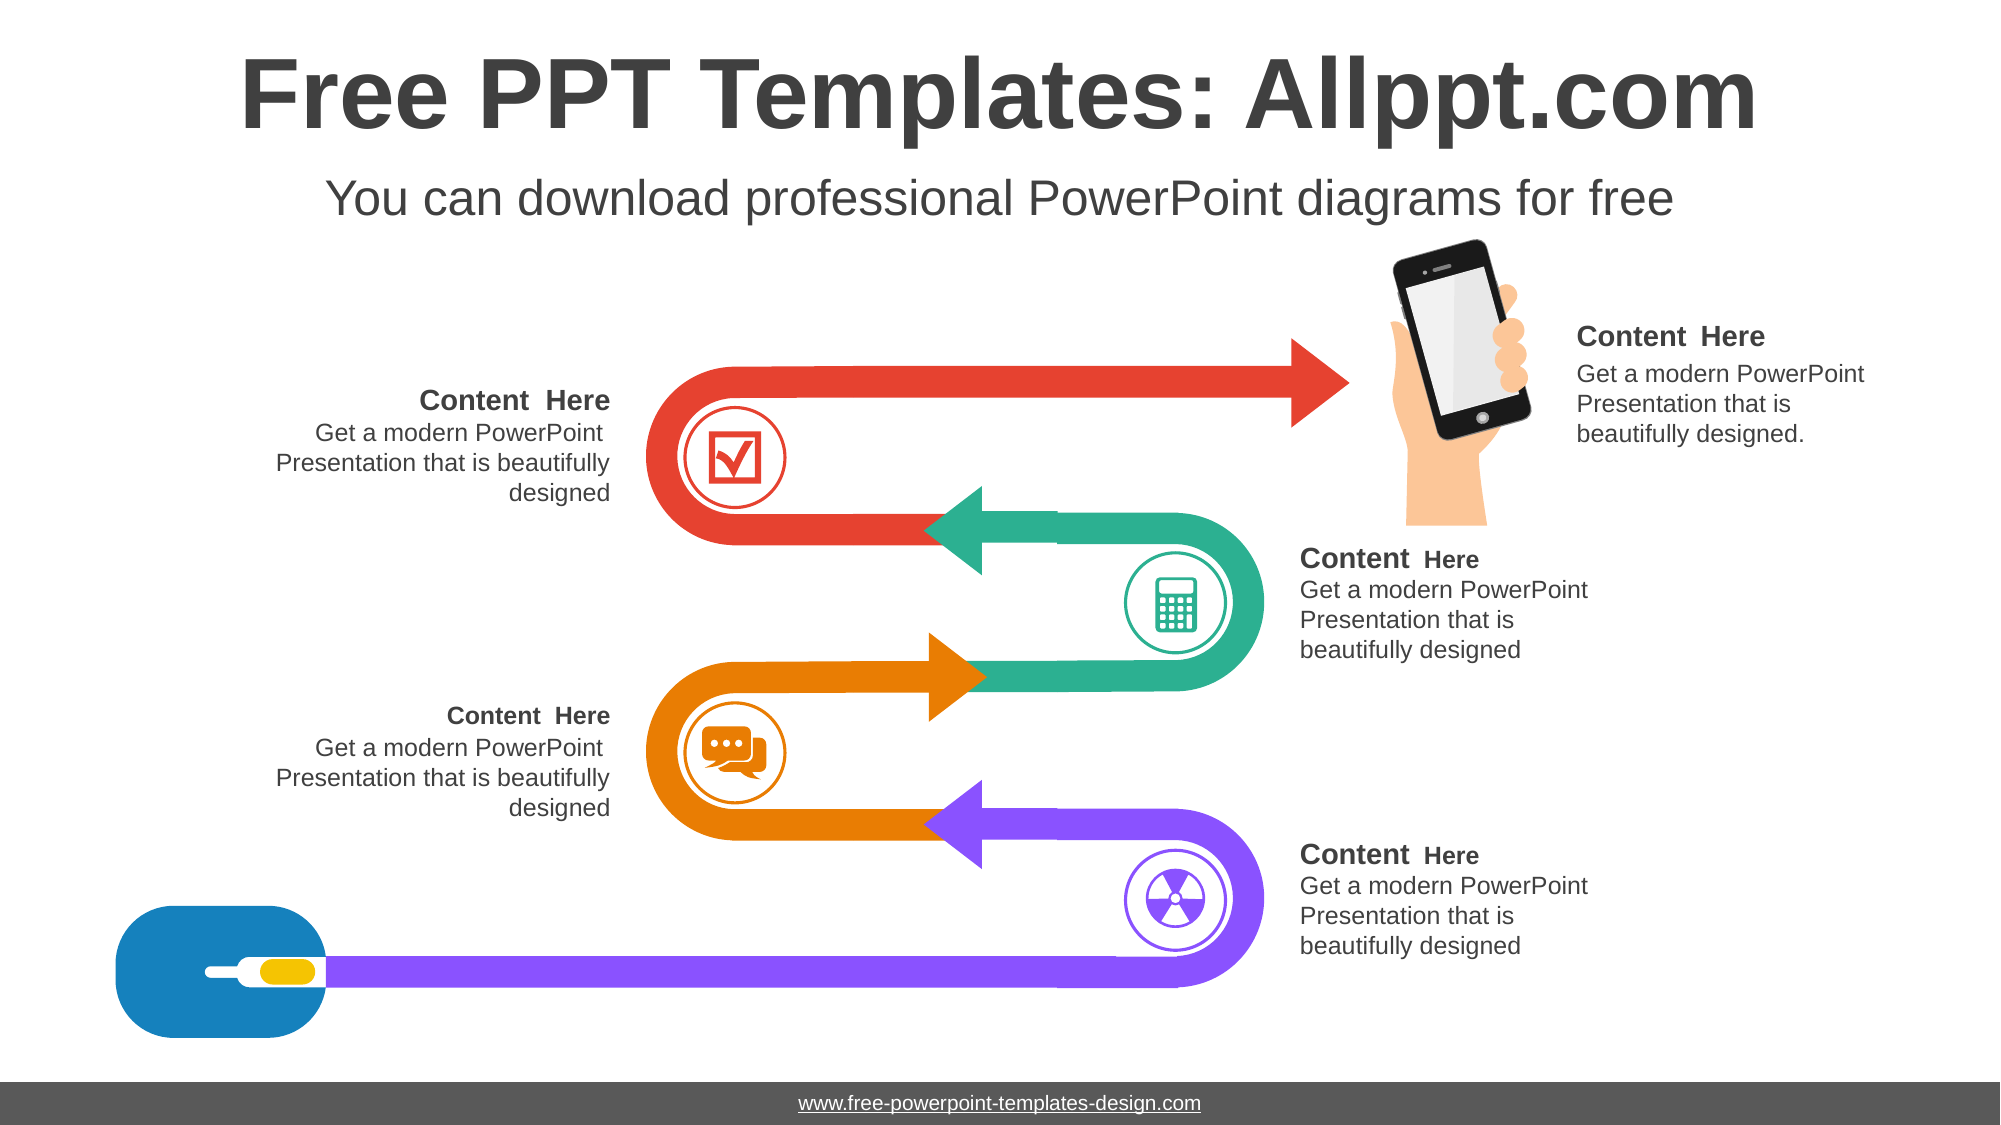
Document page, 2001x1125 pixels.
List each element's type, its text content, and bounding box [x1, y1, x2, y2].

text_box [1561, 309, 1914, 456]
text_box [1353, 244, 1561, 529]
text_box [1285, 827, 1628, 969]
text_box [325, 779, 1265, 989]
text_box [645, 632, 988, 779]
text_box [154, 866, 287, 1077]
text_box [232, 373, 626, 515]
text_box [923, 485, 1265, 693]
text_box www.free-powerpoint-templates-design.com [0, 1082, 2000, 1123]
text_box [645, 338, 1350, 546]
title Free PPT Templates: Allppt.com [0, 32, 2000, 161]
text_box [232, 691, 626, 831]
list You can download professional PowerPoint diagrams for free [0, 164, 2000, 234]
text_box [1285, 531, 1628, 673]
